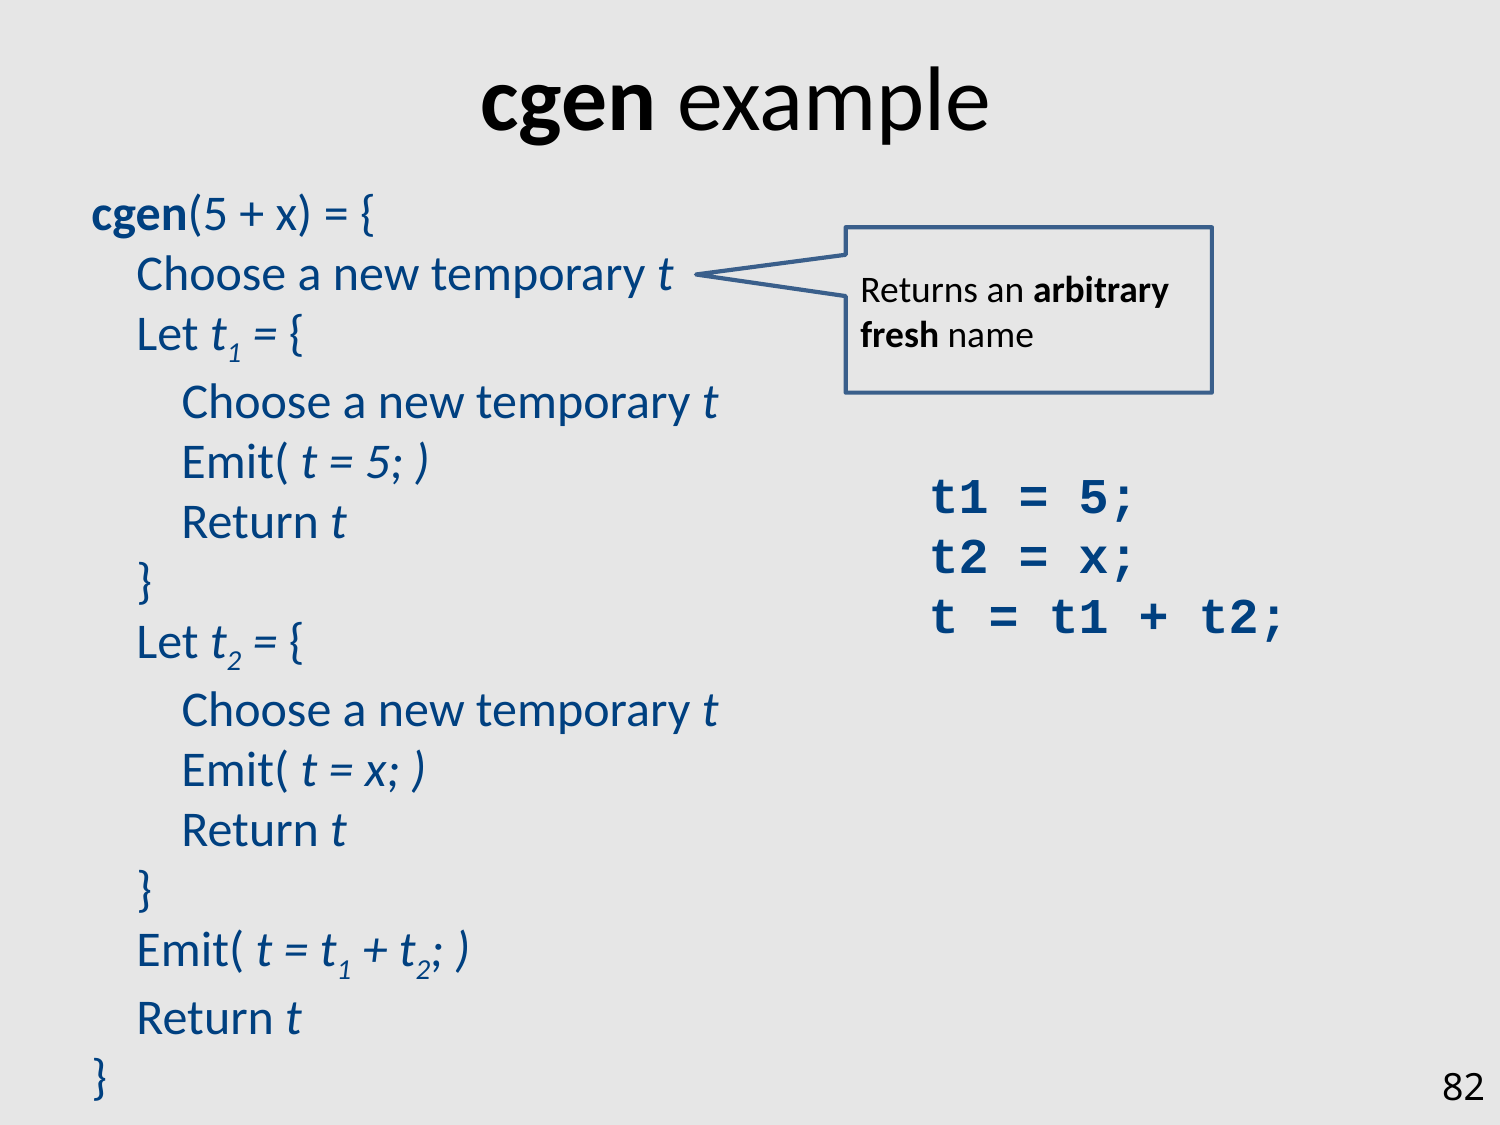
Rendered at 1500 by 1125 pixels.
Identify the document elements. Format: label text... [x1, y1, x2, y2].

text_box Returns an arbitrary fresh name [693, 225, 1214, 395]
text_box cgen(5 + x) = { Choose a new temporary t Let t1 = { Choose a new temporary t Emit( t = 5; ) Return t } Let t2 = { Choose a new temporary t Emit( t = x; ) Return t } Emit( t = t1 + t2; ) Return t } [76, 172, 1058, 1113]
title cgen example [98, 0, 1374, 188]
slide_number 82 [1187, 1055, 1500, 1102]
text_box t1 = 5; t2 = x; t = t1 + t2; [913, 456, 1436, 646]
